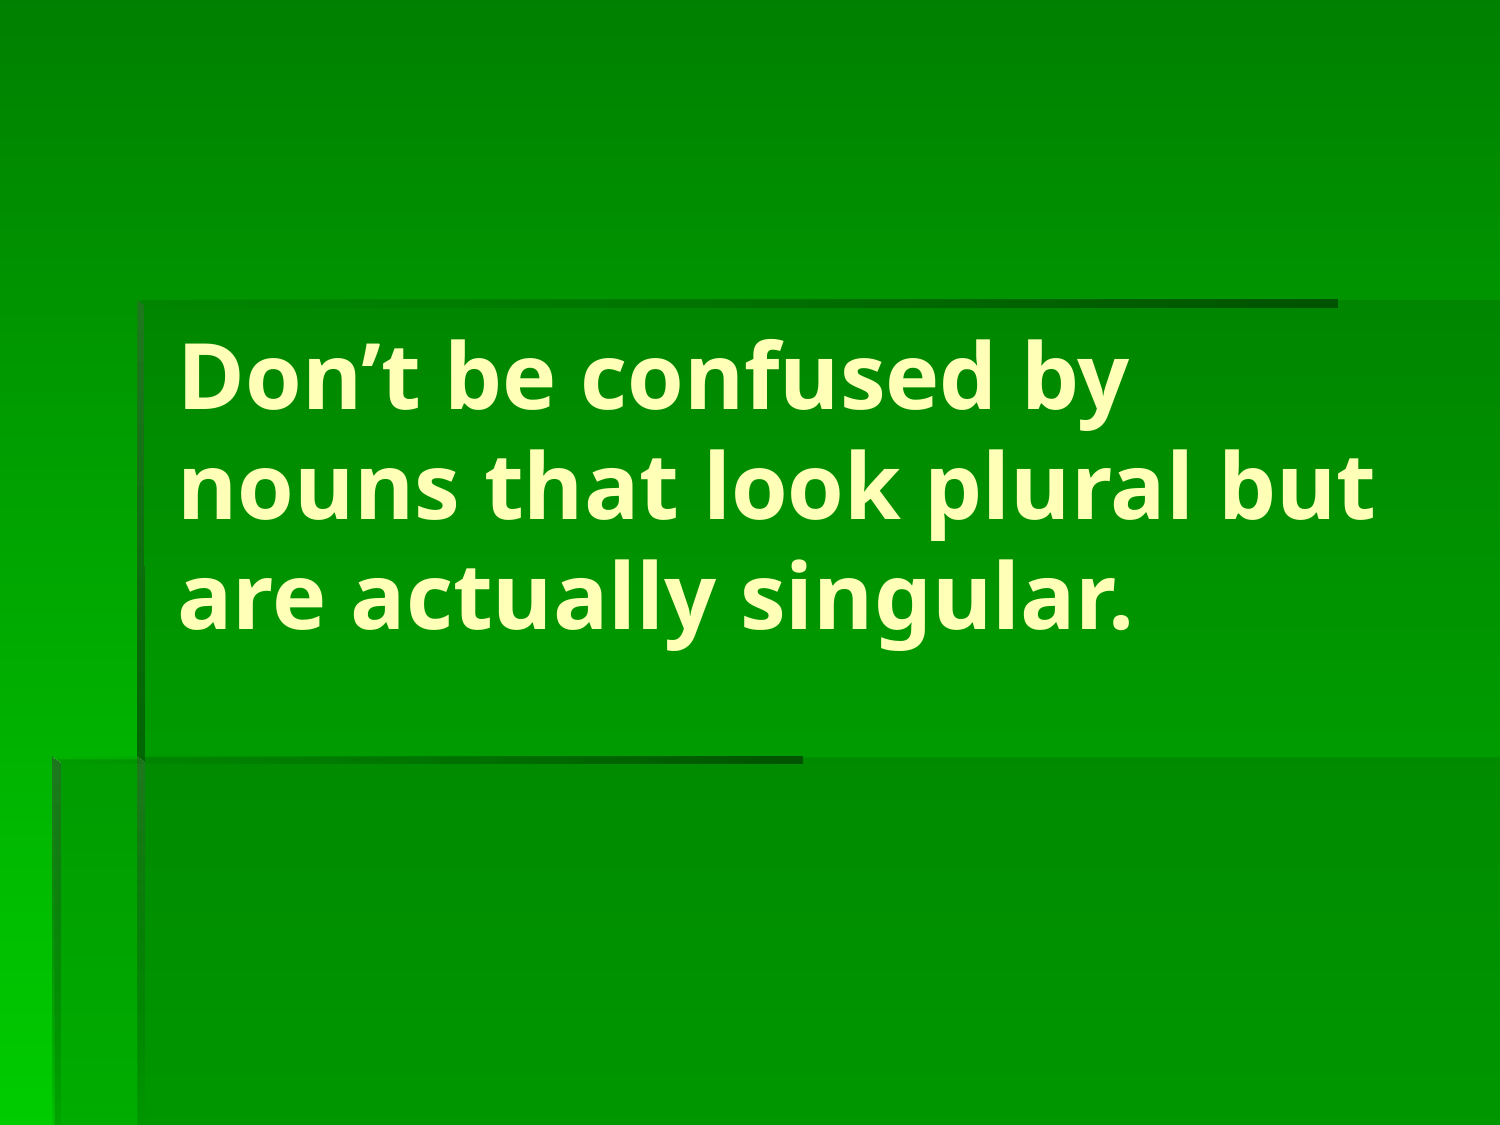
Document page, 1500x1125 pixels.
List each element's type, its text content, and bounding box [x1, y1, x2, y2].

title Don’t be confused by nouns that look plural but are actually singular. [162, 39, 1451, 926]
